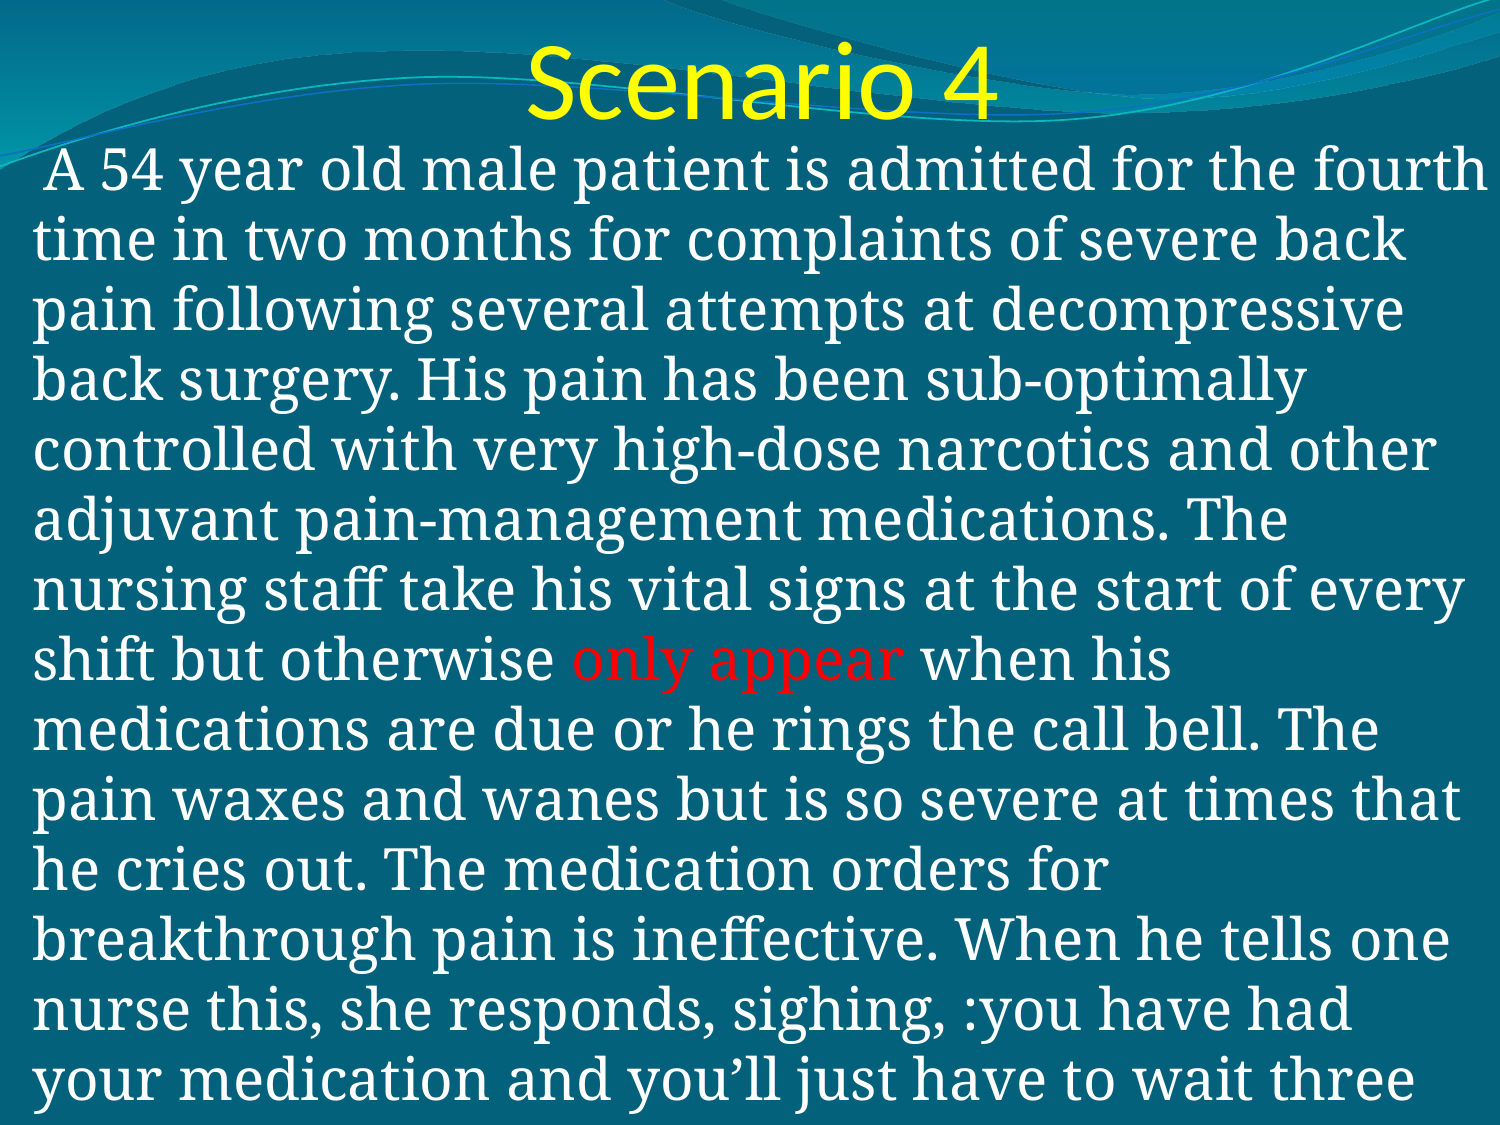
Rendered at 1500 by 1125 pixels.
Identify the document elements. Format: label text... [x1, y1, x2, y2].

text_box Scenario 4 [24, 0, 1500, 150]
list A 54 year old male patient is admitted for the fourth time in two months for complaints of severe back pain following several attempts at decompressive back surgery. His pain has been sub-optimally controlled with very high-dose narcotics and other adjuvant pain-management medications. The nursing staff take his vital signs at the start of every shift but otherwise only appear when his medications are due or he rings the call bell. The pain waxes and wanes but is so severe at times that he cries out. The medication orders for breakthrough pain is ineffective. When he tells one nurse this, she responds, sighing, :you have had your medication and you’ll just have to wait three hours for your next does. I’m going on break, so don’t bother me by ringing the bell” [24, 150, 1500, 1125]
